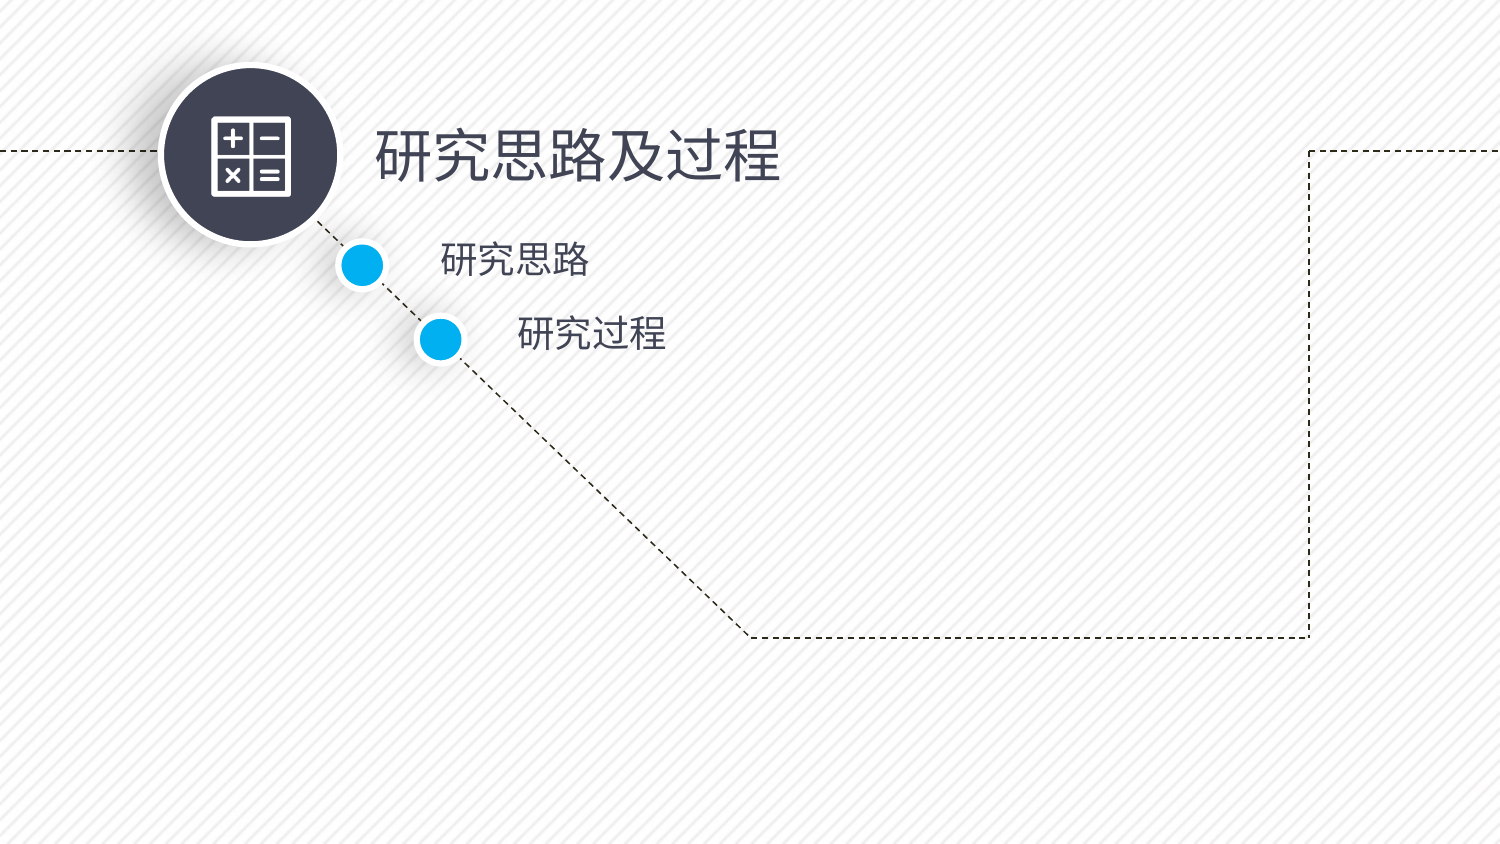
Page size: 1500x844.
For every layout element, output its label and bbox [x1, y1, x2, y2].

picture [0, 0, 1500, 844]
text_box [244, 151, 749, 636]
text_box [160, 64, 341, 245]
